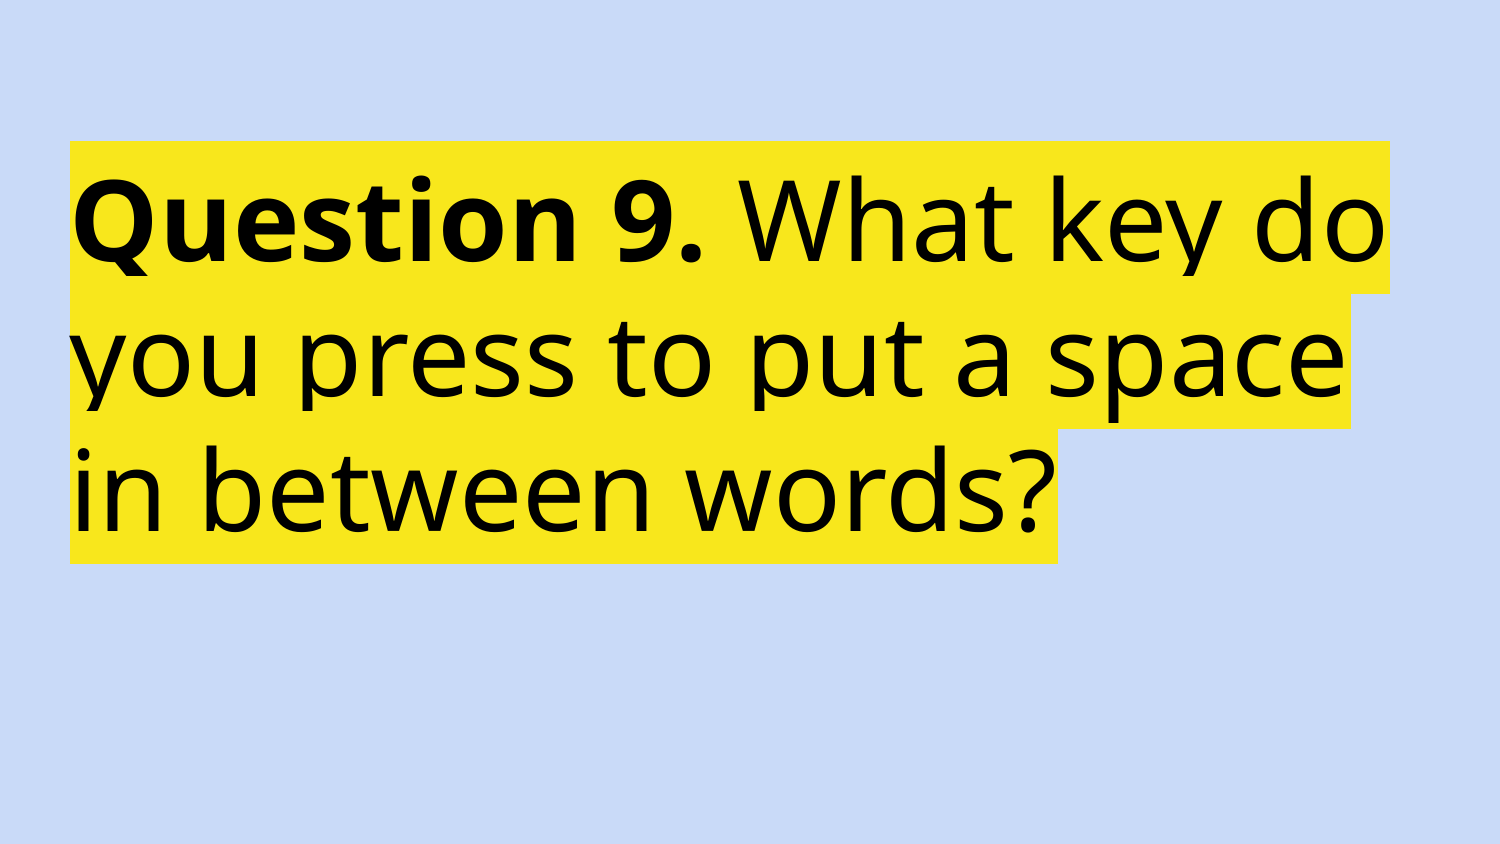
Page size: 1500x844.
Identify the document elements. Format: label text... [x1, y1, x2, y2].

title Question 9. What key do you press to put a space in between words? [55, 133, 1449, 788]
